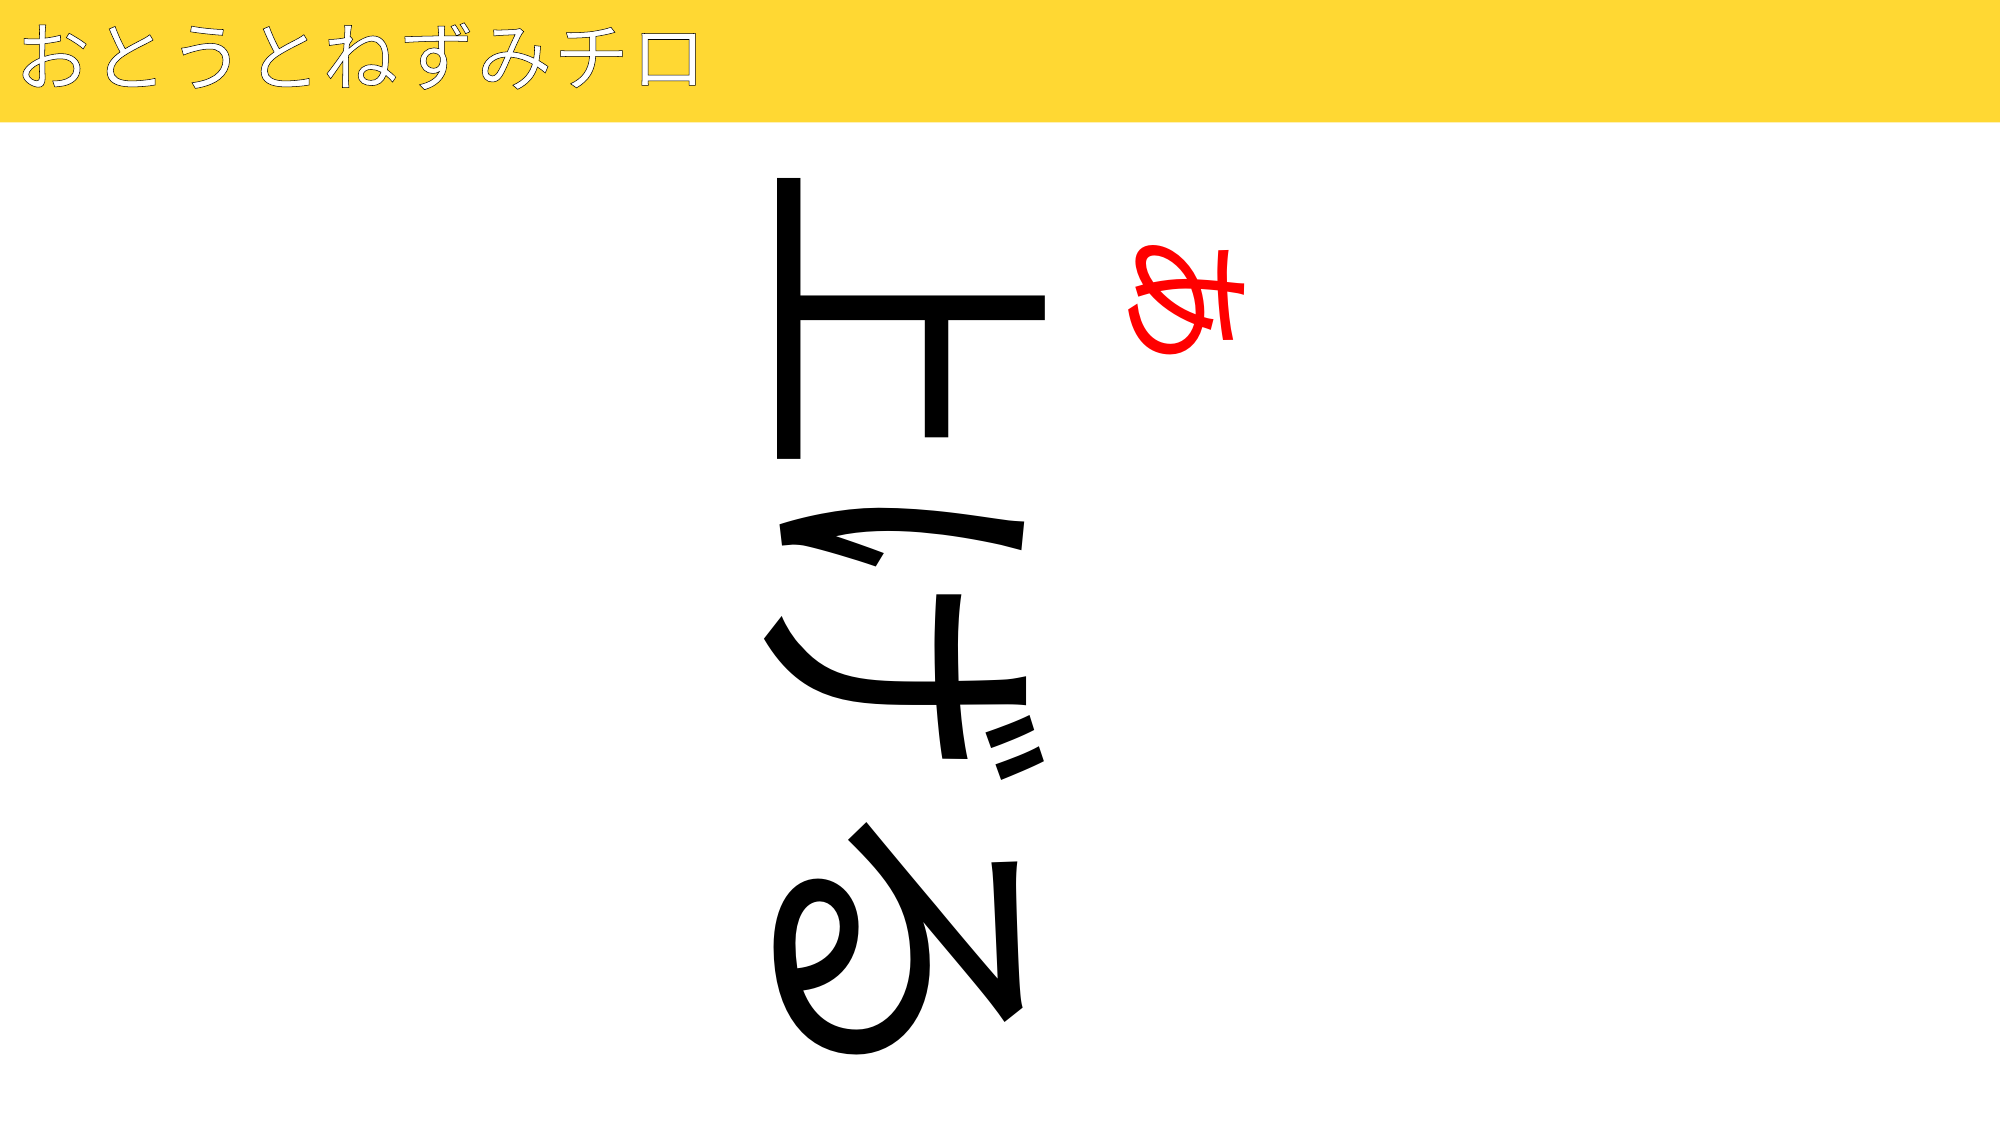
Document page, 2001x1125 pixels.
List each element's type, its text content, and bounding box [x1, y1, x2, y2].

title おとうとねずみチロ [0, 0, 1712, 123]
text_box 上げる [698, 147, 1108, 1125]
slide_number 56 [1712, 0, 2000, 123]
text_box あ [1083, 215, 1281, 370]
